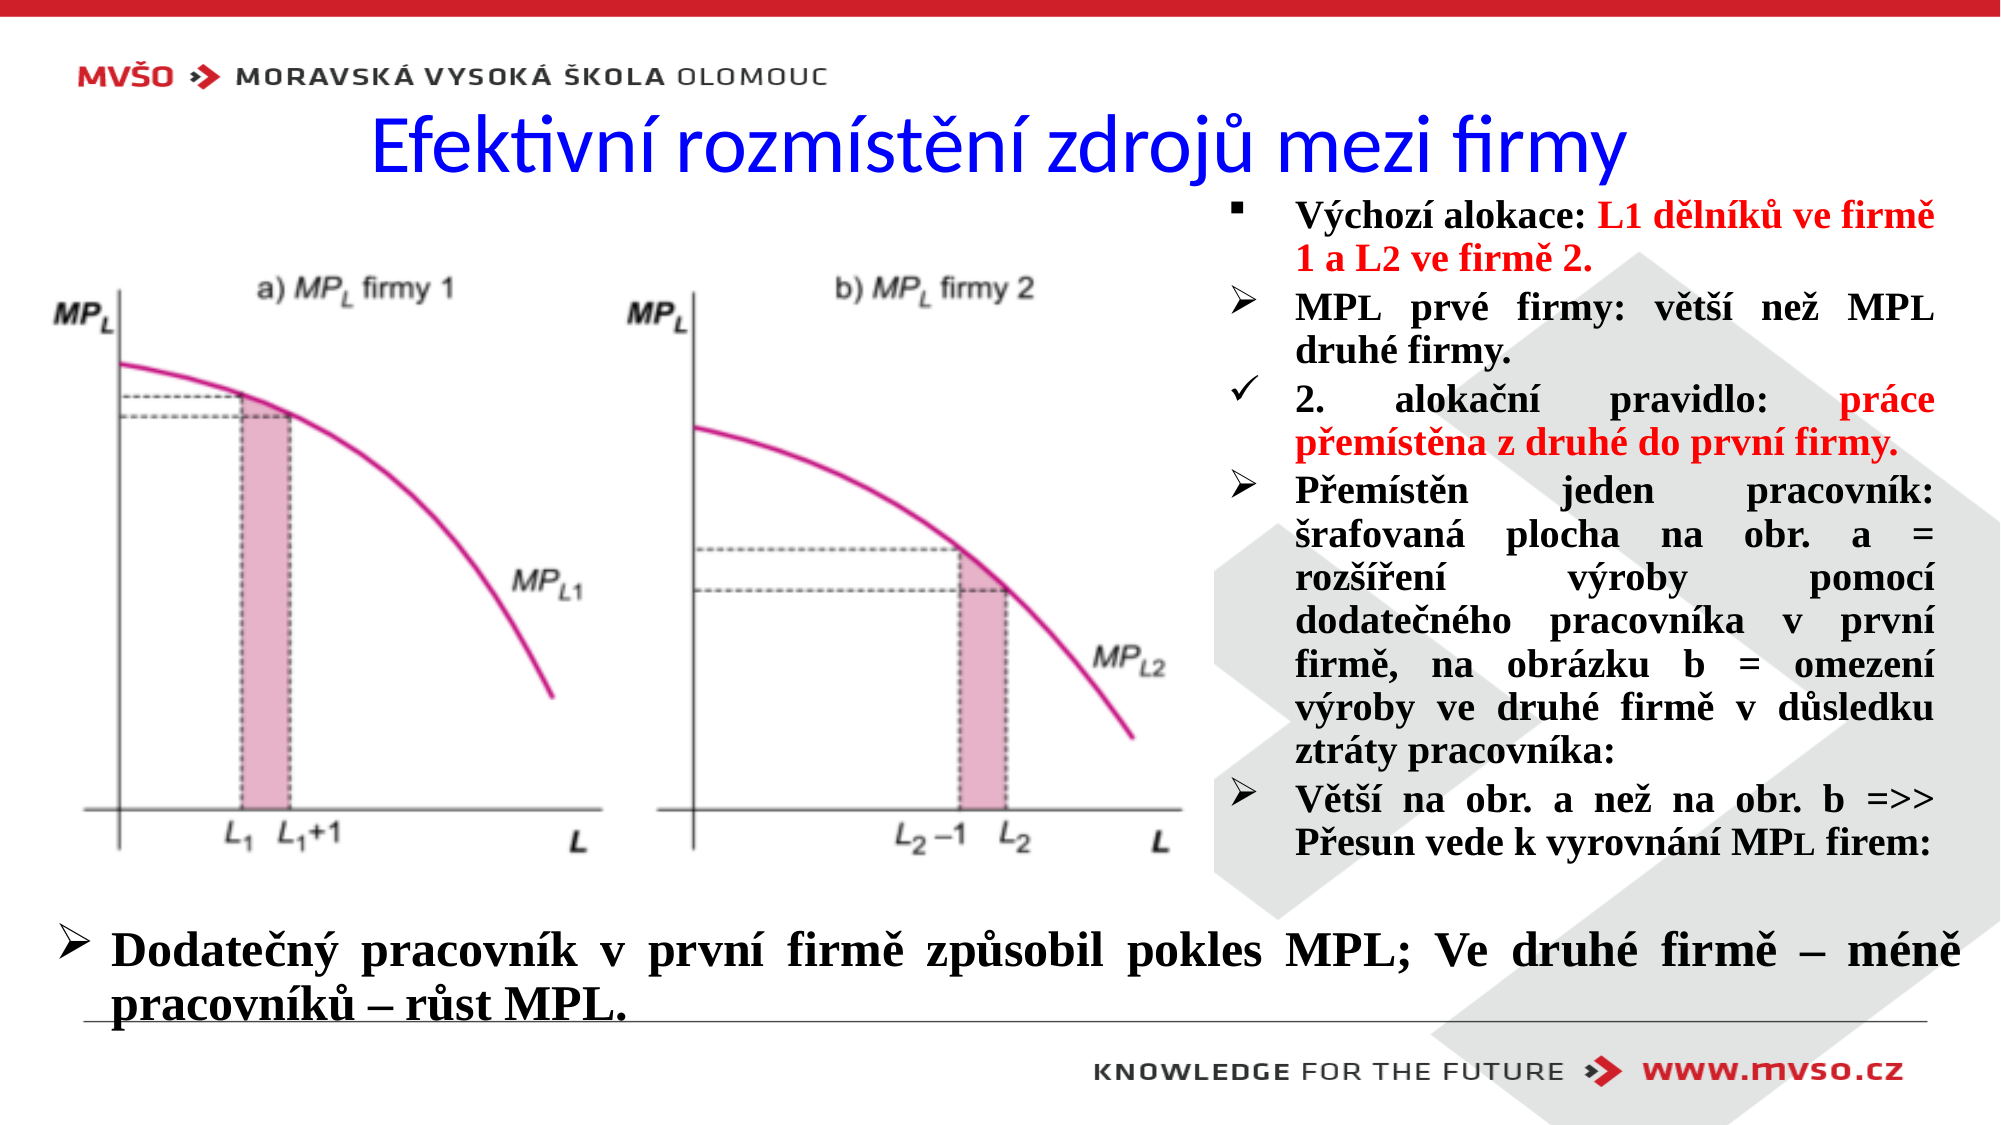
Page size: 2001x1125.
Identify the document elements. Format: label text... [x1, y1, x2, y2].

text_box [1218, 475, 2000, 537]
picture [0, 0, 2001, 1125]
title Efektivní rozmístění zdrojů mezi firmy [99, 45, 1900, 233]
list Výchozí alokace: L1 dělníků ve firmě 1 a L2 ve firmě 2. MPL prvé firmy: větší než MPL druhé firmy. 2. alokační pravidlo: práce přemístěna z druhé do první firmy. Přemístěn jeden pracovník: šrafovaná plocha na obr. a = rozšíření výroby pomocí dodatečného pracovníka v první firmě, na obrázku b = omezení výroby ve druhé firmě v důsledku ztráty pracovníka: Větší na obr. a než na obr. b =>> Přesun vede k vyrovnání MPL firem: [1213, 186, 1951, 475]
list Výchozí alokace: L1 dělníků ve firmě 1 a L2 ve firmě 2. MPL prvé firmy: větší než MPL druhé firmy. 2. alokační pravidlo: práce přemístěna z druhé do první firmy. Přemístěn jeden pracovník: šrafovaná plocha na obr. a = rozšíření výroby pomocí dodatečného pracovníka v první firmě, na obrázku b = omezení výroby ve druhé firmě v důsledku ztráty pracovníka: Větší na obr. a než na obr. b =>> Přesun vede k vyrovnání MPL firem: [1213, 537, 1951, 914]
text_box Dodatečný pracovník v první firmě způsobil pokles MPL; Ve druhé firmě – méně pracovníků – růst MPL. [21, 916, 1979, 1039]
